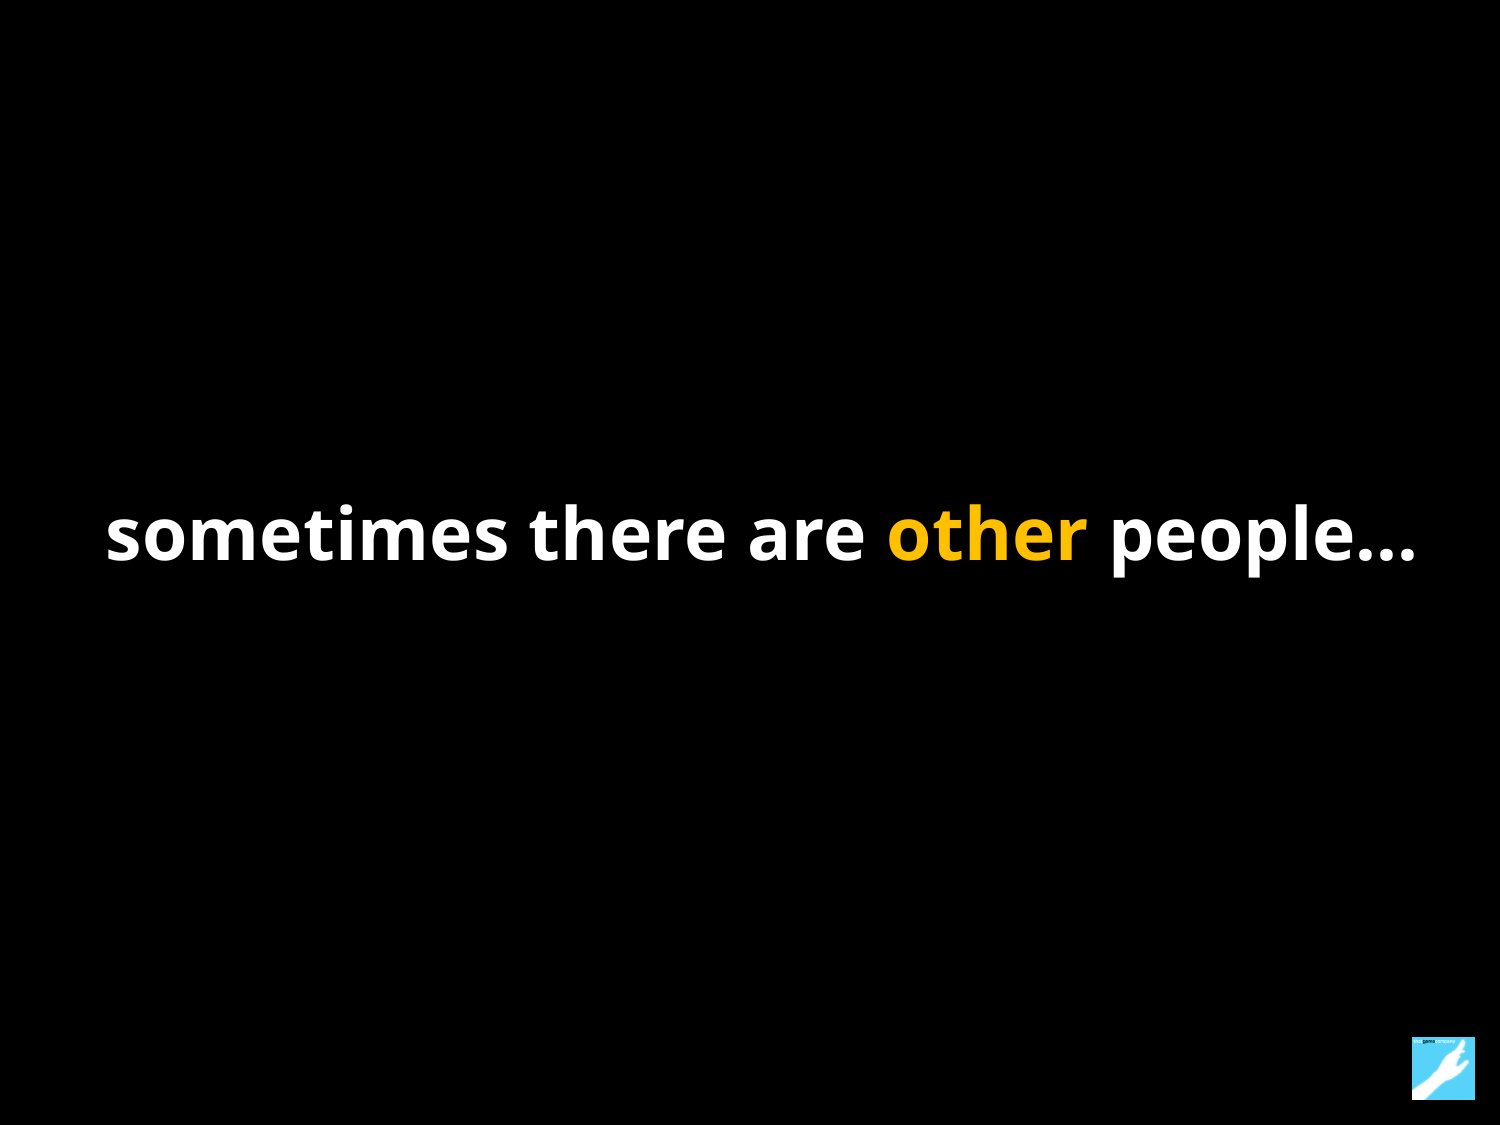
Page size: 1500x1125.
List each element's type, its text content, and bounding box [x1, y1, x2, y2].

title sometimes there are other people... [87, 437, 1438, 625]
picture [1412, 1037, 1475, 1100]
